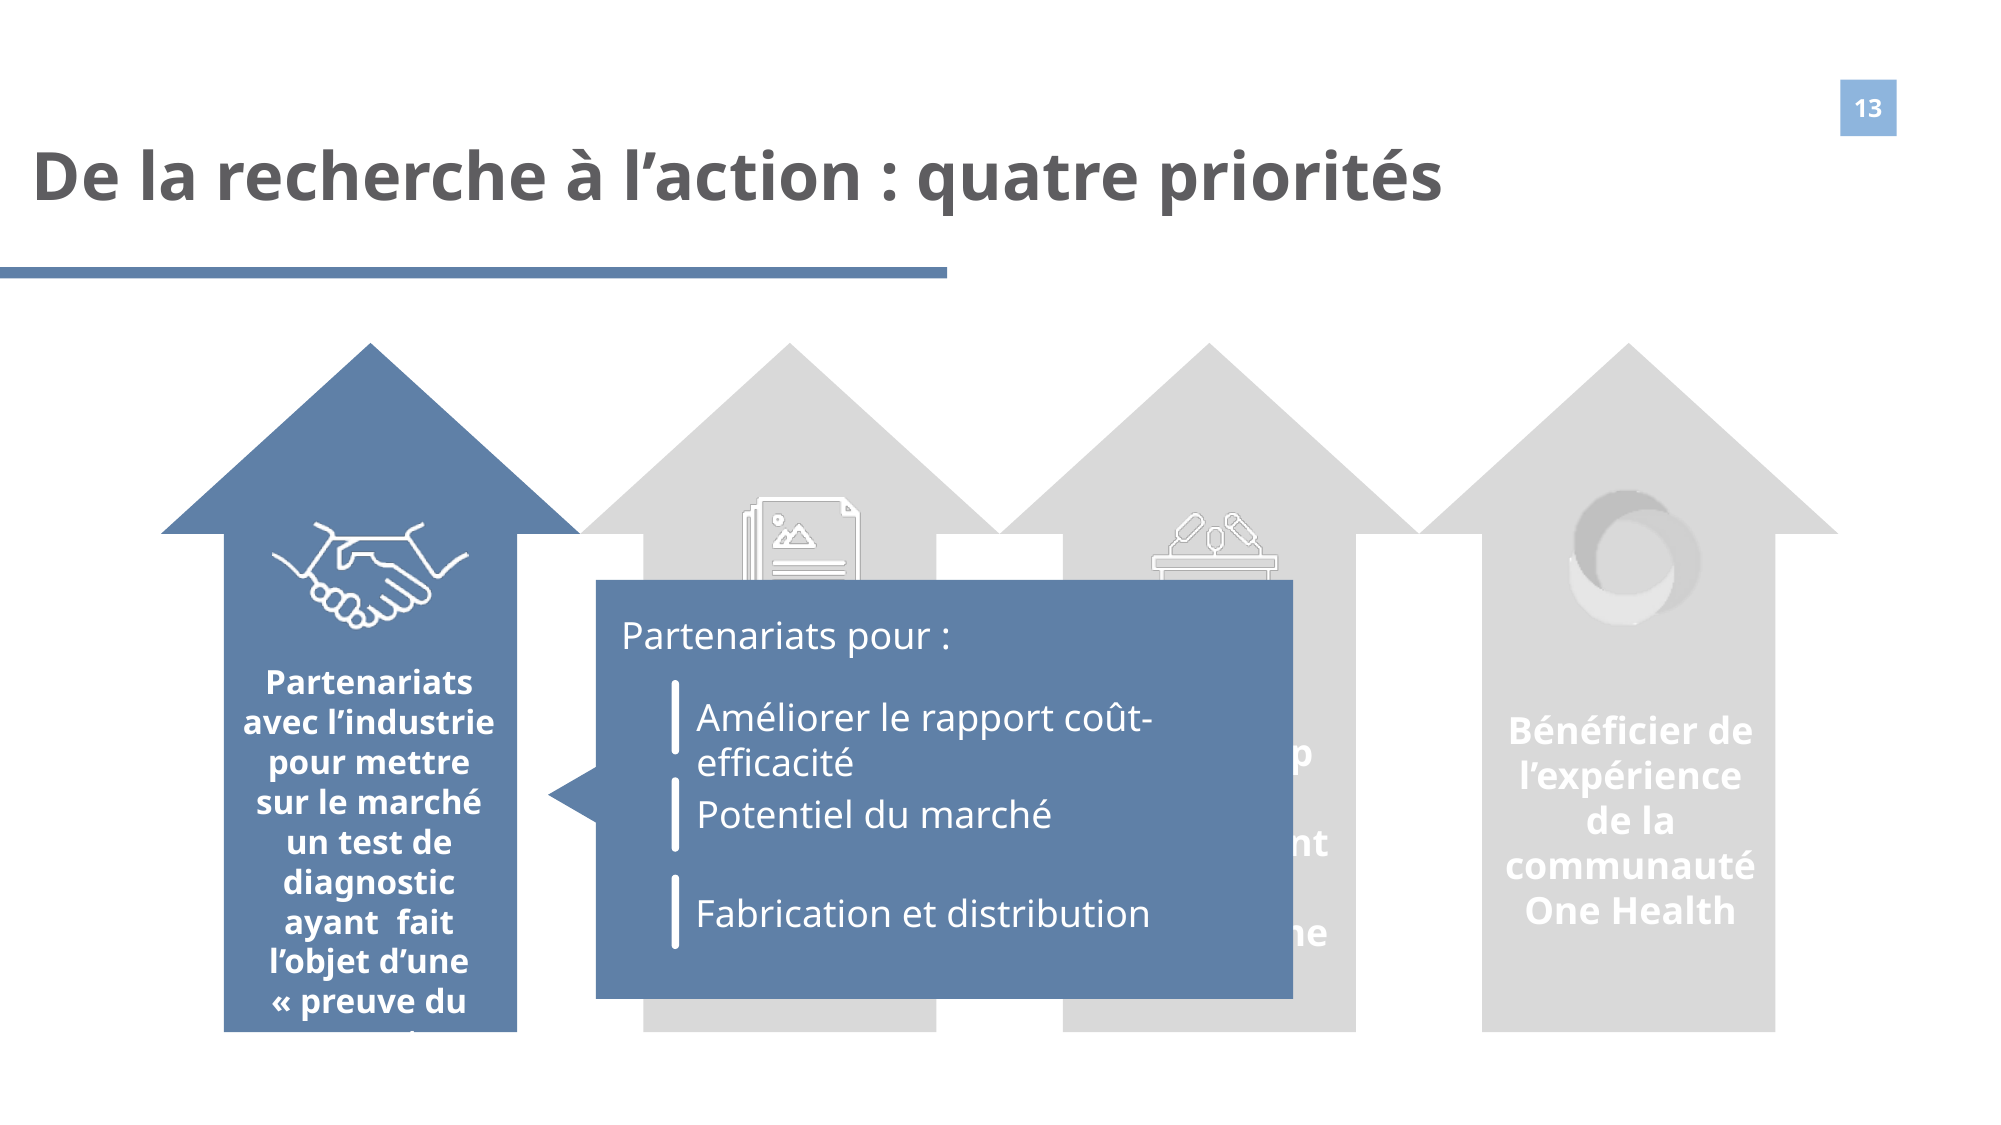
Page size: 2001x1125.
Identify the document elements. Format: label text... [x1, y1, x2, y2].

text_box Partenariats avec l’industrie pour mettre sur le marché un test de diagnostic ayant fait l’objet d’une « preuve du concept » [226, 653, 512, 1068]
picture [272, 477, 469, 674]
text_box [0, 266, 948, 279]
text_box De la recherche à l’action : quatre priorités [17, 126, 1460, 221]
text_box [159, 342, 580, 1033]
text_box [547, 579, 1294, 1000]
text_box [580, 342, 1839, 1033]
